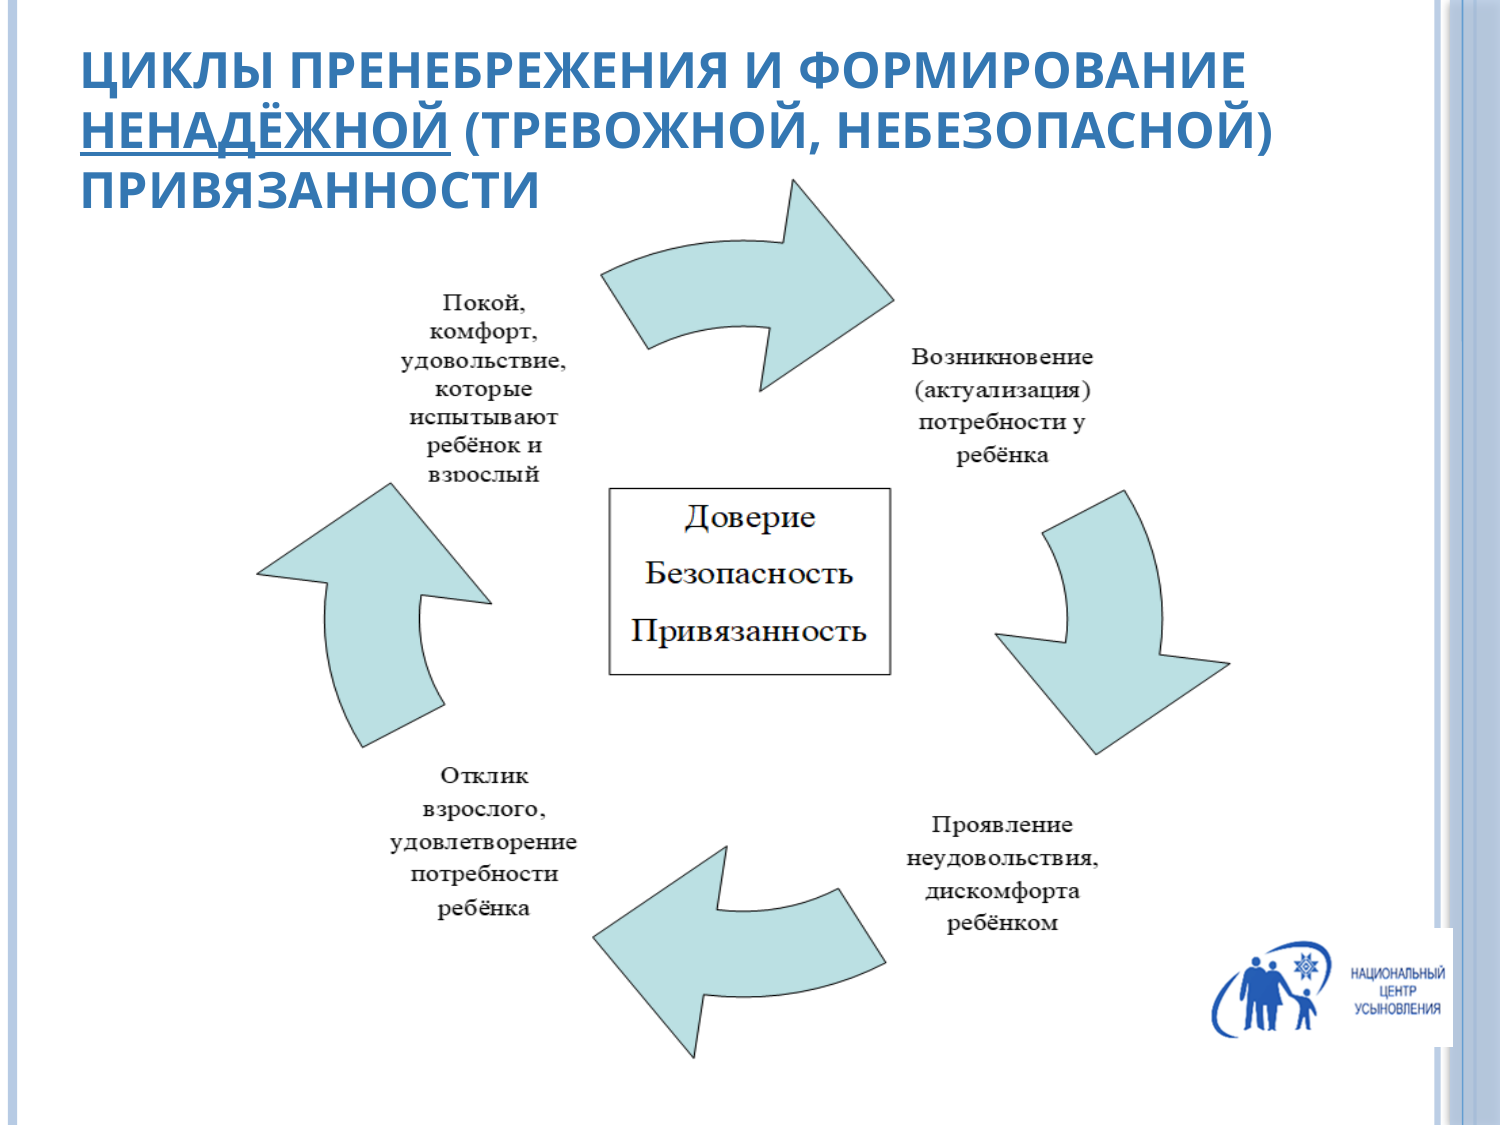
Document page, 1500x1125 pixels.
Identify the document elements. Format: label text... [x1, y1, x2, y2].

list ЦИКЛЫ ПРЕНЕБРЕЖЕНИЯ И ФОРМИРОВАНИЕ НЕНАДЁЖНОЙ (ТРЕВОЖНОЙ, НЕБЕЗОПАСНОЙ) ПРИВЯЗАННОСТИ [64, 30, 1436, 261]
picture [251, 172, 1454, 1094]
